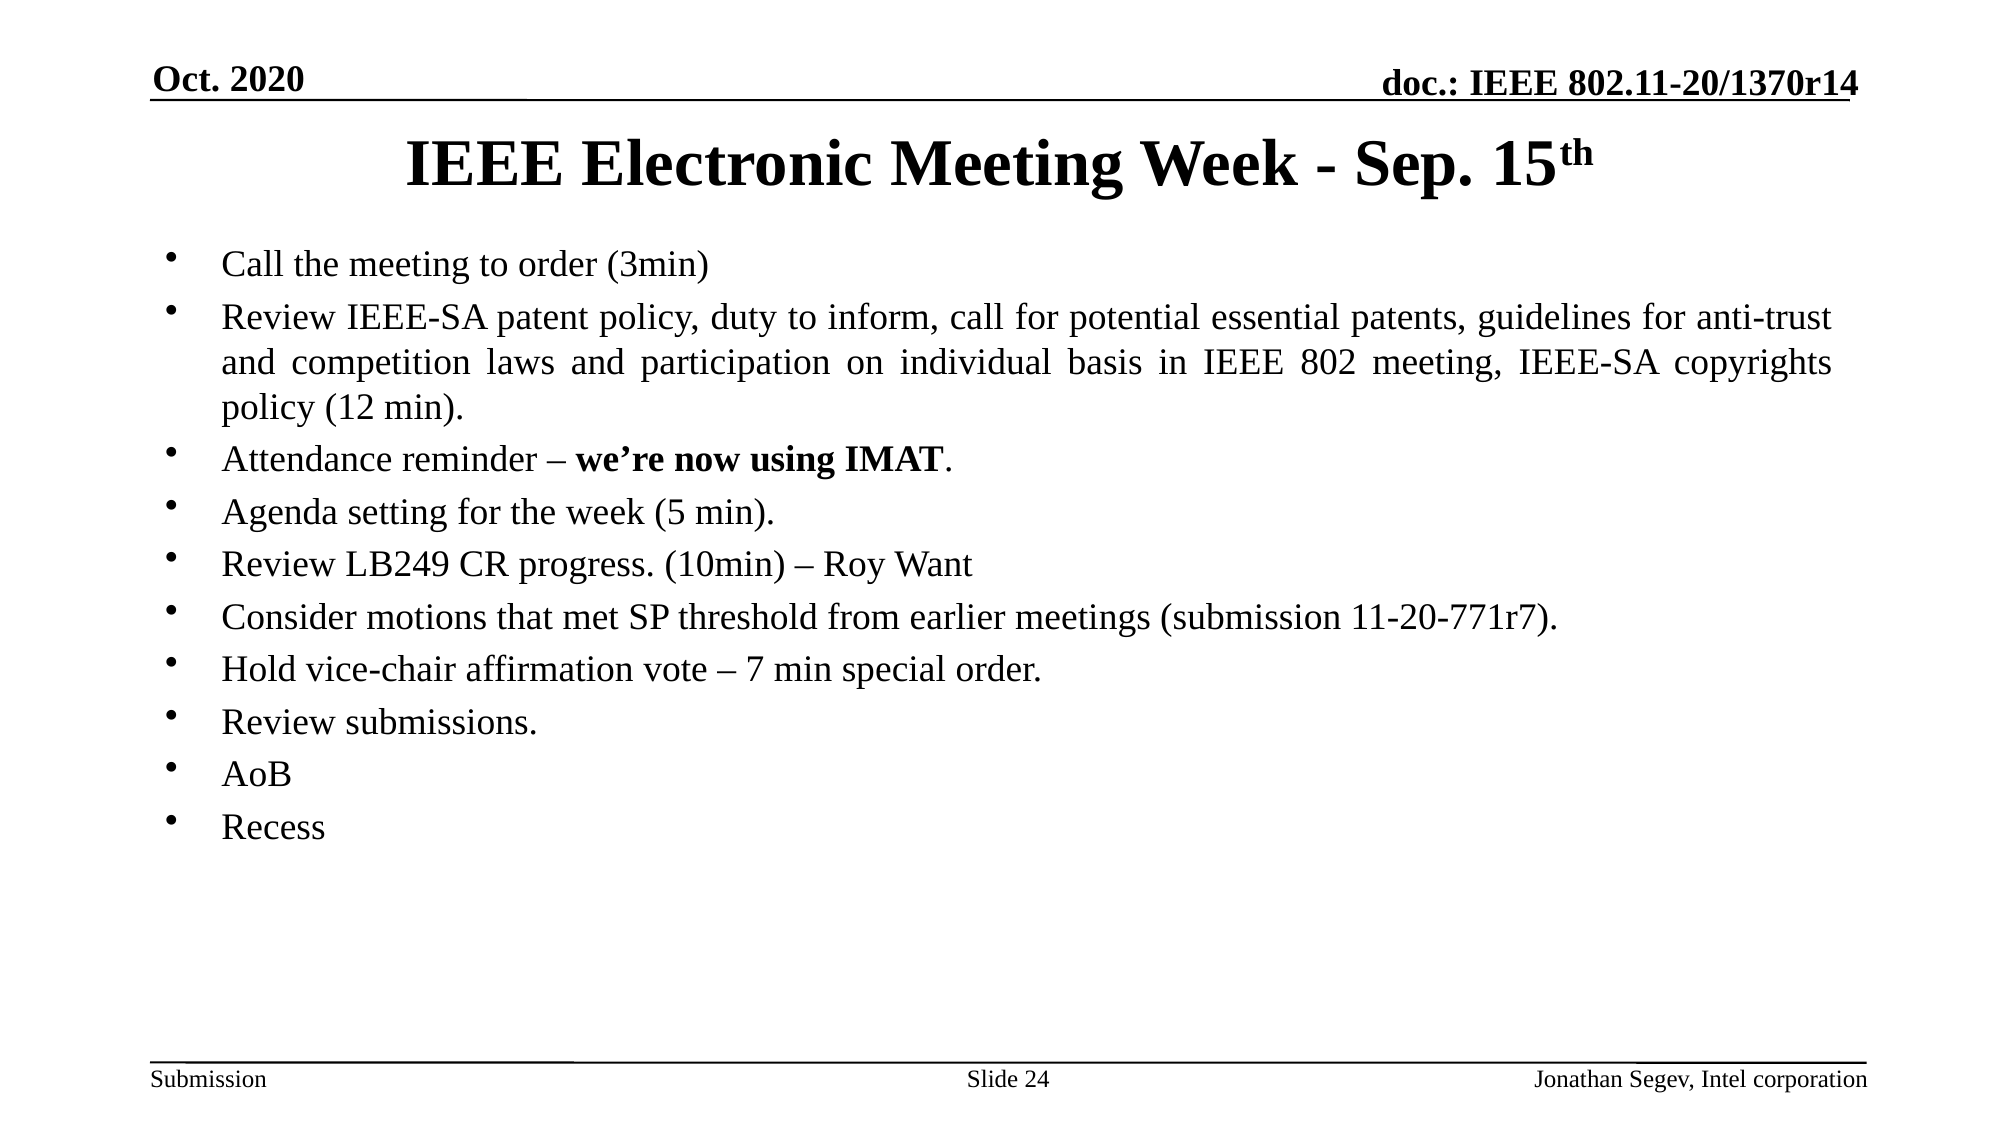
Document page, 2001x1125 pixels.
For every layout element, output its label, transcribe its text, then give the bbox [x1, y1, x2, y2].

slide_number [152, 54, 563, 100]
slide_number Slide 24 [950, 1061, 1067, 1123]
list Call the meeting to order (3min) Review IEEE-SA patent policy, duty to inform, call for potential essential patents, guidelines for anti-trust and competition laws and participation on individual basis in IEEE 802 meeting, IEEE-SA copyrights policy (12 min). Attendance reminder – we’re now using IMAT. Agenda setting for the week (5 min). Review LB249 CR progress. (10min) – Roy Want Consider motions that met SP threshold from earlier meetings (submission 11-20-771r7). Hold vice-chair affirmation vote – 7 min special order. Review submissions. AoB Recess [149, 231, 1850, 1000]
footer Jonathan Segev, Intel corporation [1171, 1061, 1869, 1093]
title IEEE Electronic Meeting Week - Sep. 15th [149, 112, 1850, 205]
